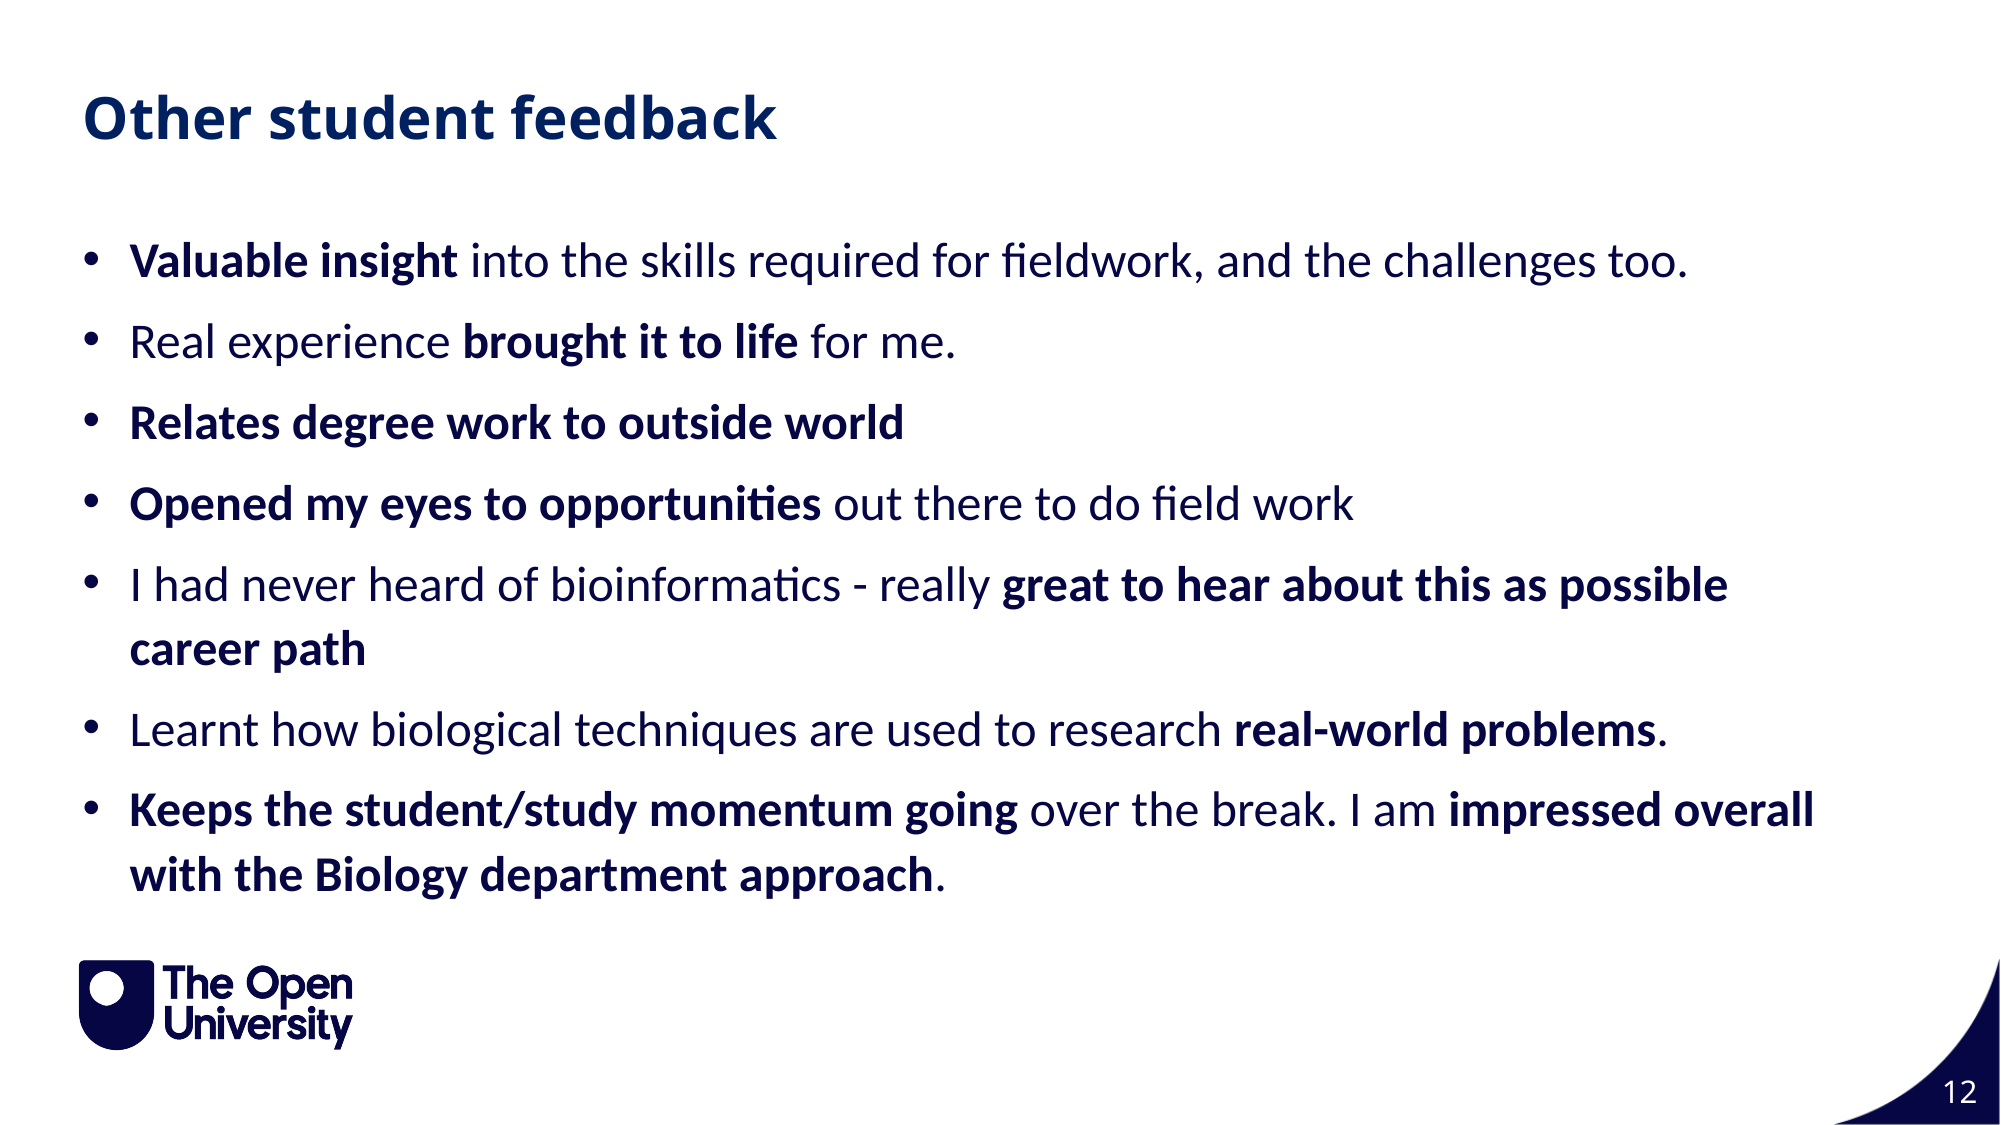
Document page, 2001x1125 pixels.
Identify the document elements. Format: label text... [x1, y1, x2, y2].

list Other student feedback [67, 66, 1835, 148]
list Valuable insight into the skills required for fieldwork, and the challenges too. Real experience brought it to life for me. Relates degree work to outside world Opened my eyes to opportunities out there to do field work I had never heard of bioinformatics - really great to hear about this as possible career path Learnt how biological techniques are used to research real-world problems. Keeps the student/study momentum going over the break. I am impressed overall with the Biology department approach. [67, 216, 1881, 909]
picture [77, 956, 358, 1053]
picture [1834, 959, 2000, 1125]
